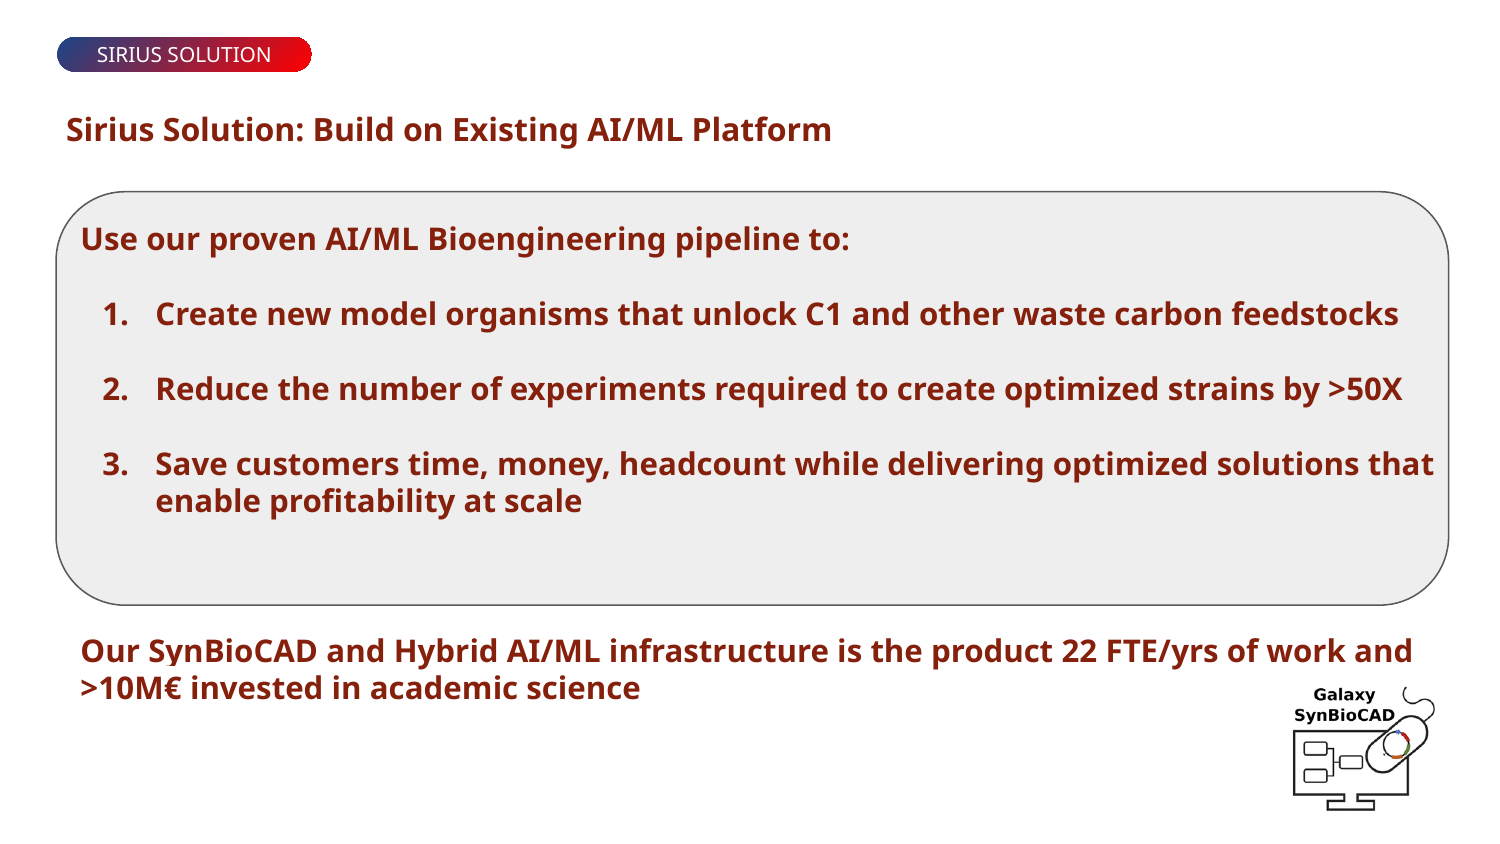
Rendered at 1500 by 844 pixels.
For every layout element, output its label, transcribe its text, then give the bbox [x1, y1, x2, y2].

text_box [96, 599, 1409, 606]
title Sirius Solution: Build on Existing AI/ML Platform [51, 72, 1449, 167]
text_box SIRIUS SOLUTION [57, 37, 312, 72]
text_box [85, 191, 1419, 204]
title Our SynBioCAD and Hybrid AI/ML infrastructure is the product 22 FTE/yrs of work and >10M€ invested in academic science [65, 615, 1448, 710]
picture [1261, 683, 1442, 813]
title Use our proven AI/ML Bioengineering pipeline to: Create new model organisms that unlock C1 and other waste carbon feedstocks Reduce the number of experiments required to create optimized strains by >50X Save customers time, money, headcount while delivering optimized solutions that enable profitability at scale [65, 204, 1464, 599]
text_box [56, 226, 65, 571]
